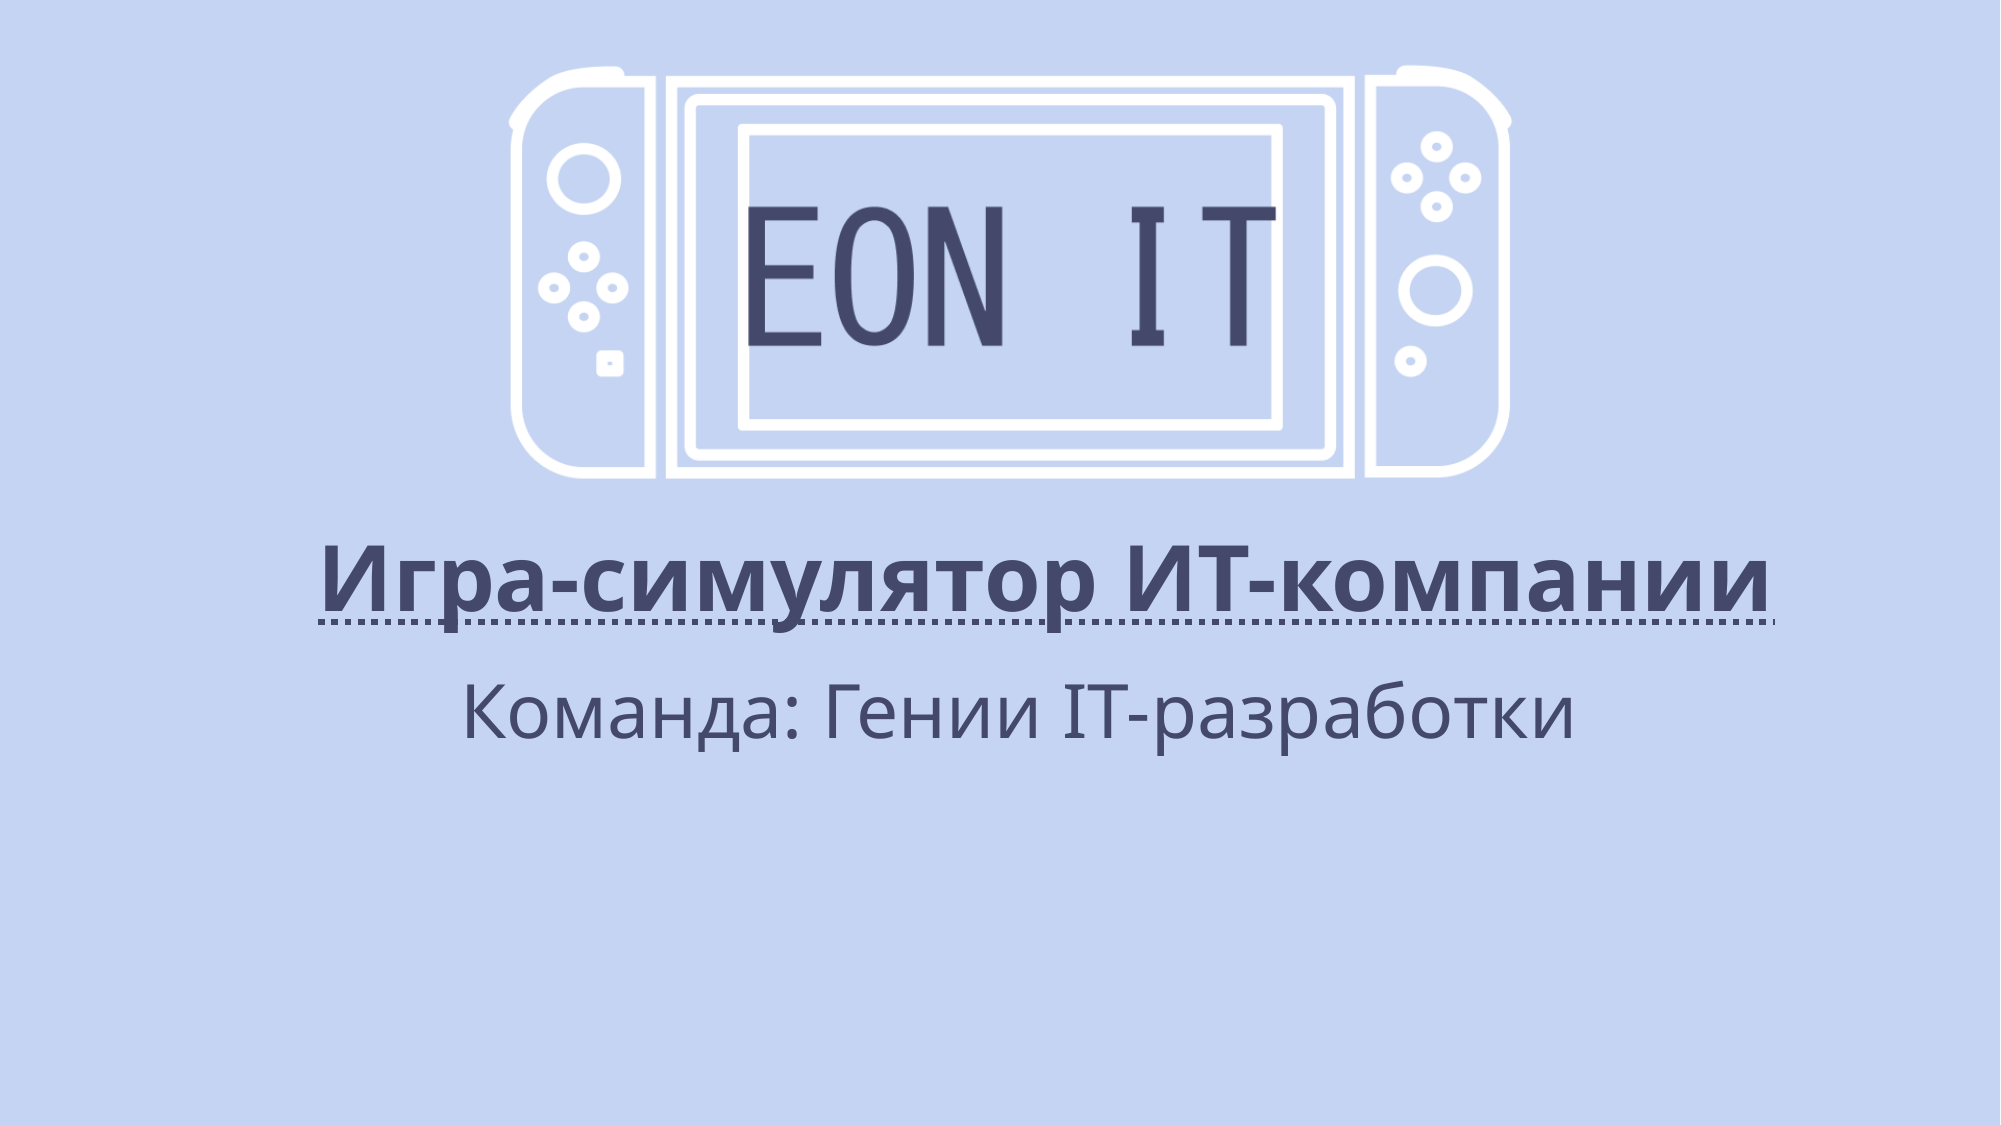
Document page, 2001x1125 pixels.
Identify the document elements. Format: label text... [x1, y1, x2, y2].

picture [0, 0, 2001, 1125]
subtitle Команда: Гении IT-разработки [370, 666, 1668, 938]
title Игра-симулятор ИТ-компании [254, 534, 1839, 640]
